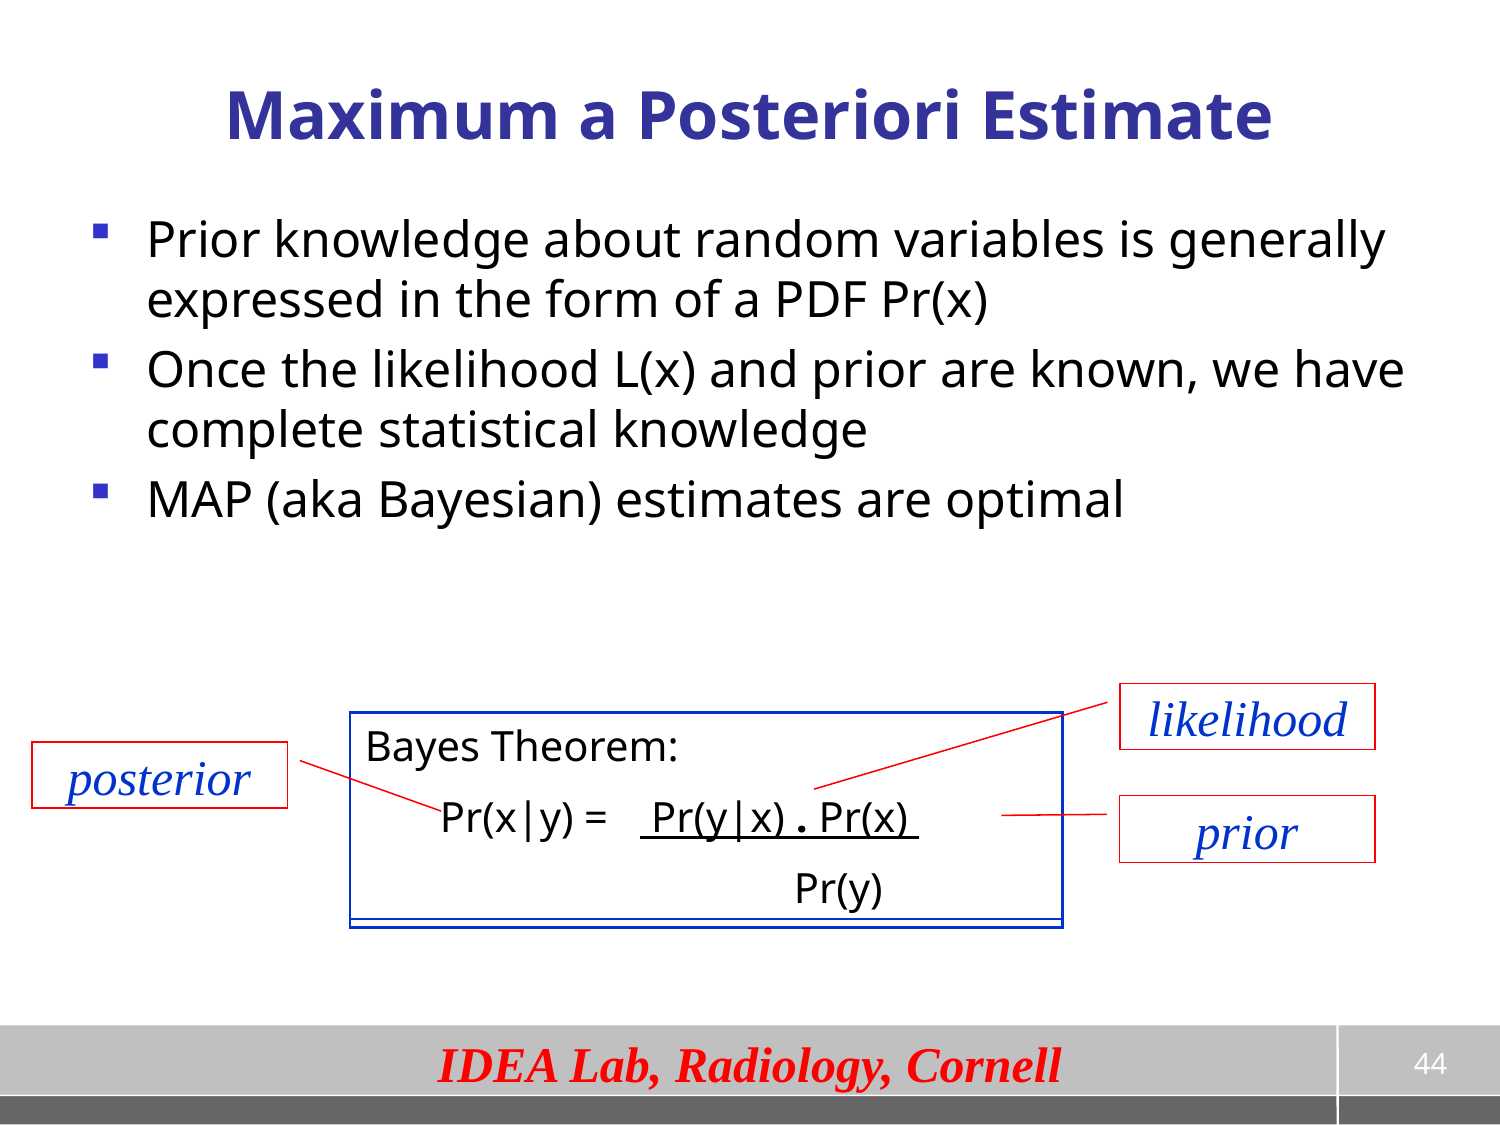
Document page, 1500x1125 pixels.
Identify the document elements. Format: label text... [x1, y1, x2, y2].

slide_number 44 [1349, 1037, 1463, 1088]
text_box likelihood [1120, 683, 1375, 750]
title Maximum a Posteriori Estimate [74, 37, 1426, 188]
text_box posterior [31, 741, 288, 808]
list Prior knowledge about random variables is generally expressed in the form of a PDF Pr(x) Once the likelihood L(x) and prior are known, we have complete statistical knowledge MAP (aka Bayesian) estimates are optimal [74, 199, 1426, 688]
text_box prior [1119, 795, 1375, 863]
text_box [349, 712, 1063, 931]
